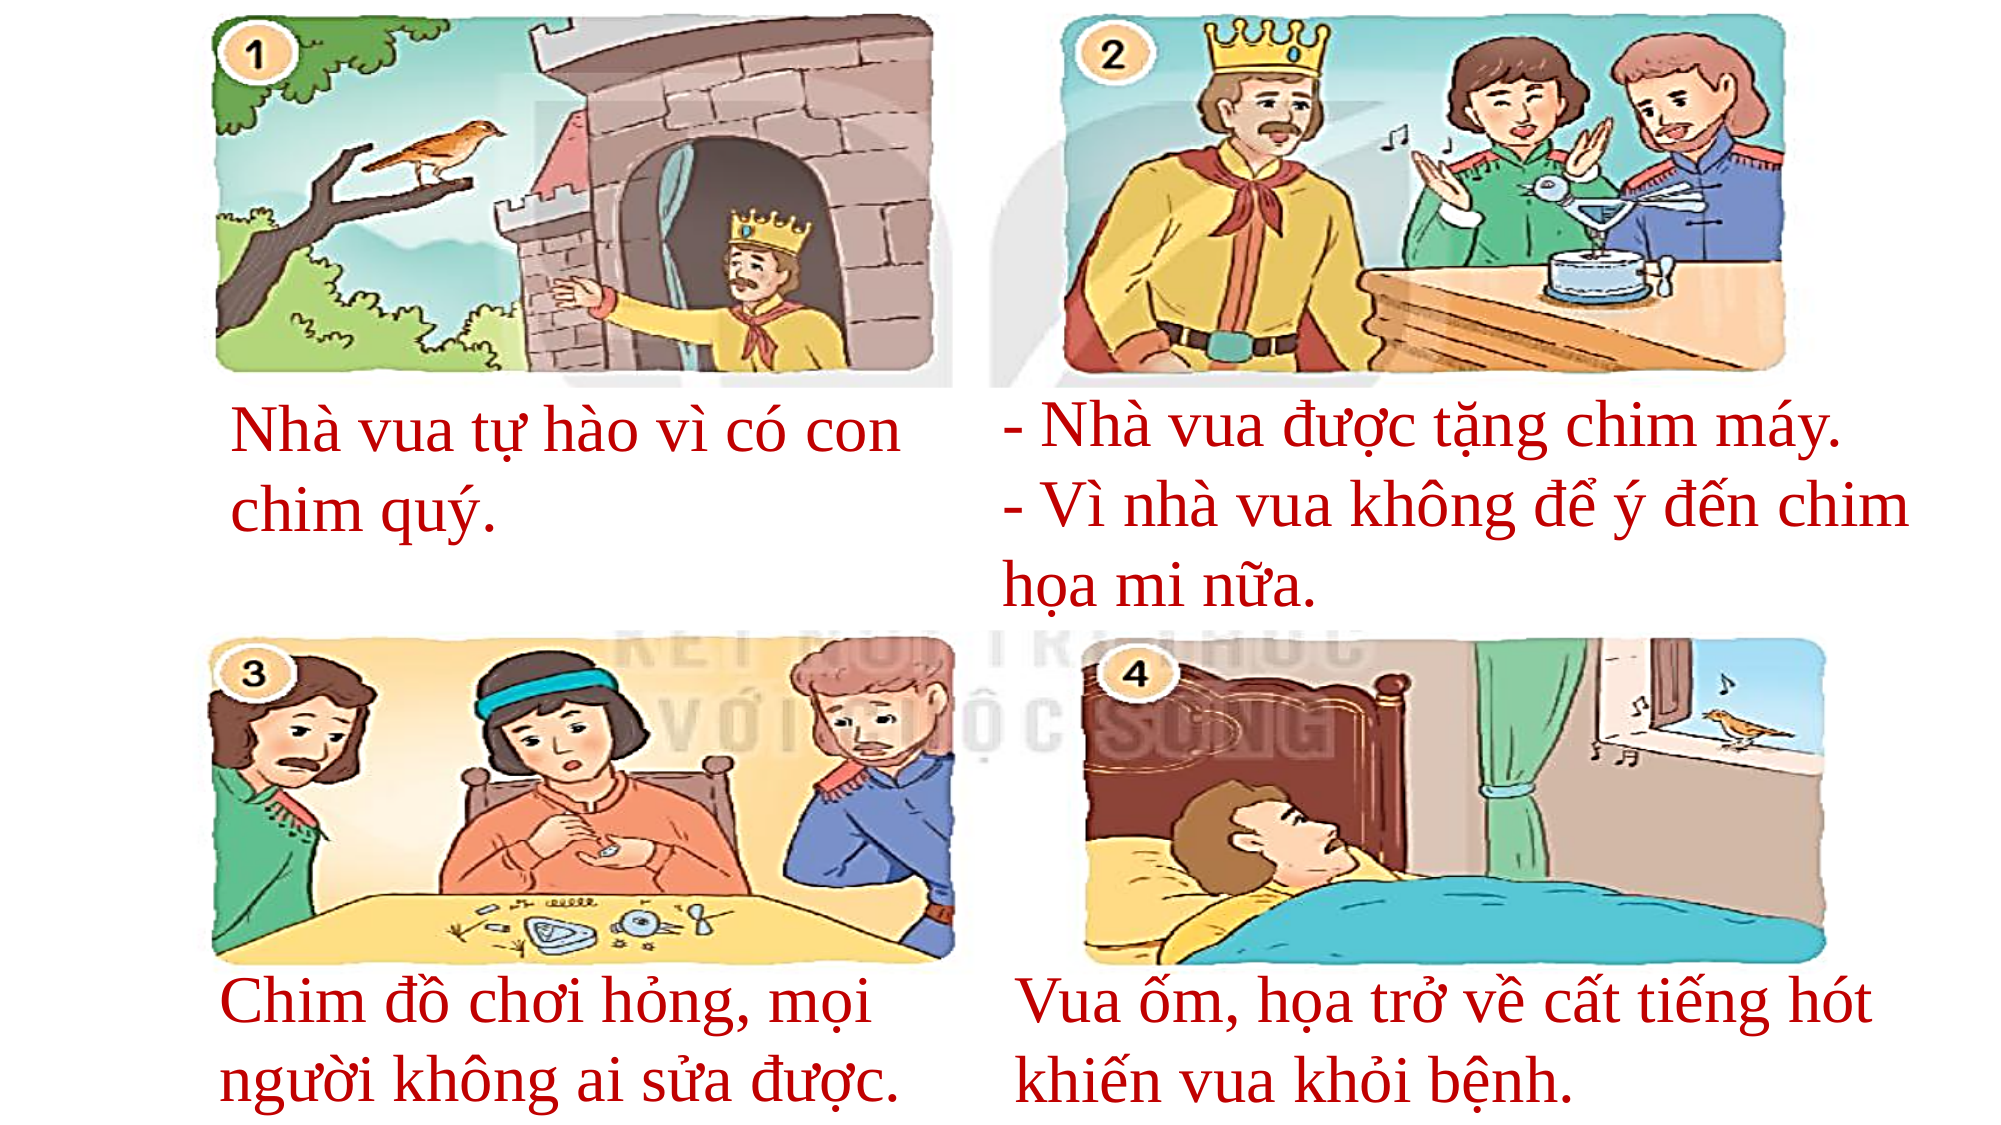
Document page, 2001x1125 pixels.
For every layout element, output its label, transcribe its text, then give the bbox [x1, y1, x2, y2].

text_box Chim đồ chơi hỏng, mọi người không ai sửa được. [204, 977, 999, 1123]
text_box - Nhà vua được tặng chim máy. - Vì nhà vua không để ý đến chim họa mi nữa. [987, 372, 2000, 628]
picture [192, 0, 1828, 388]
text_box Vua ốm, họa trở về cất tiếng hót khiến vua khỏi bệnh. [999, 948, 2000, 1123]
text_box Nhà vua tự hào vì có con chim quý. [215, 388, 926, 552]
picture [192, 630, 1840, 977]
